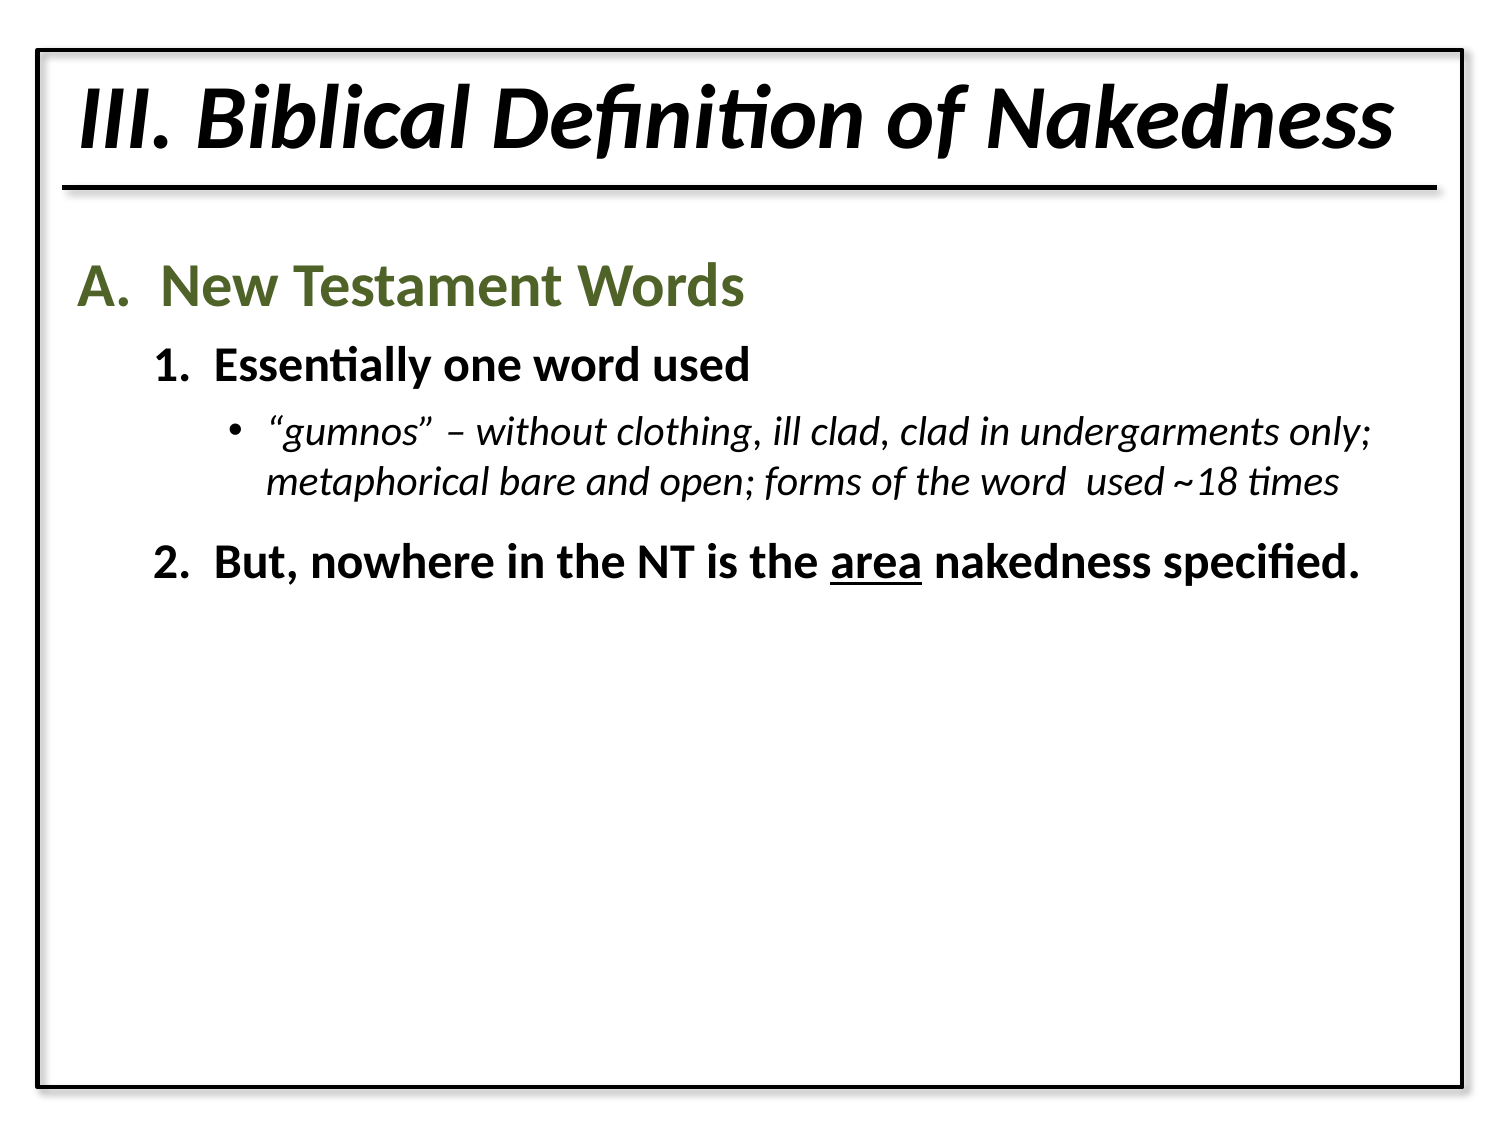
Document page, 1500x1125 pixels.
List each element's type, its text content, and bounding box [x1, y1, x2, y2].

text_box A. New Testament Words 1. Essentially one word used “gumnos” – without clothing, ill clad, clad in undergarments only; metaphorical bare and open; forms of the word used ~18 times 2. But, nowhere in the NT is the area nakedness specified. [62, 236, 1438, 597]
text_box [35, 48, 1464, 1089]
